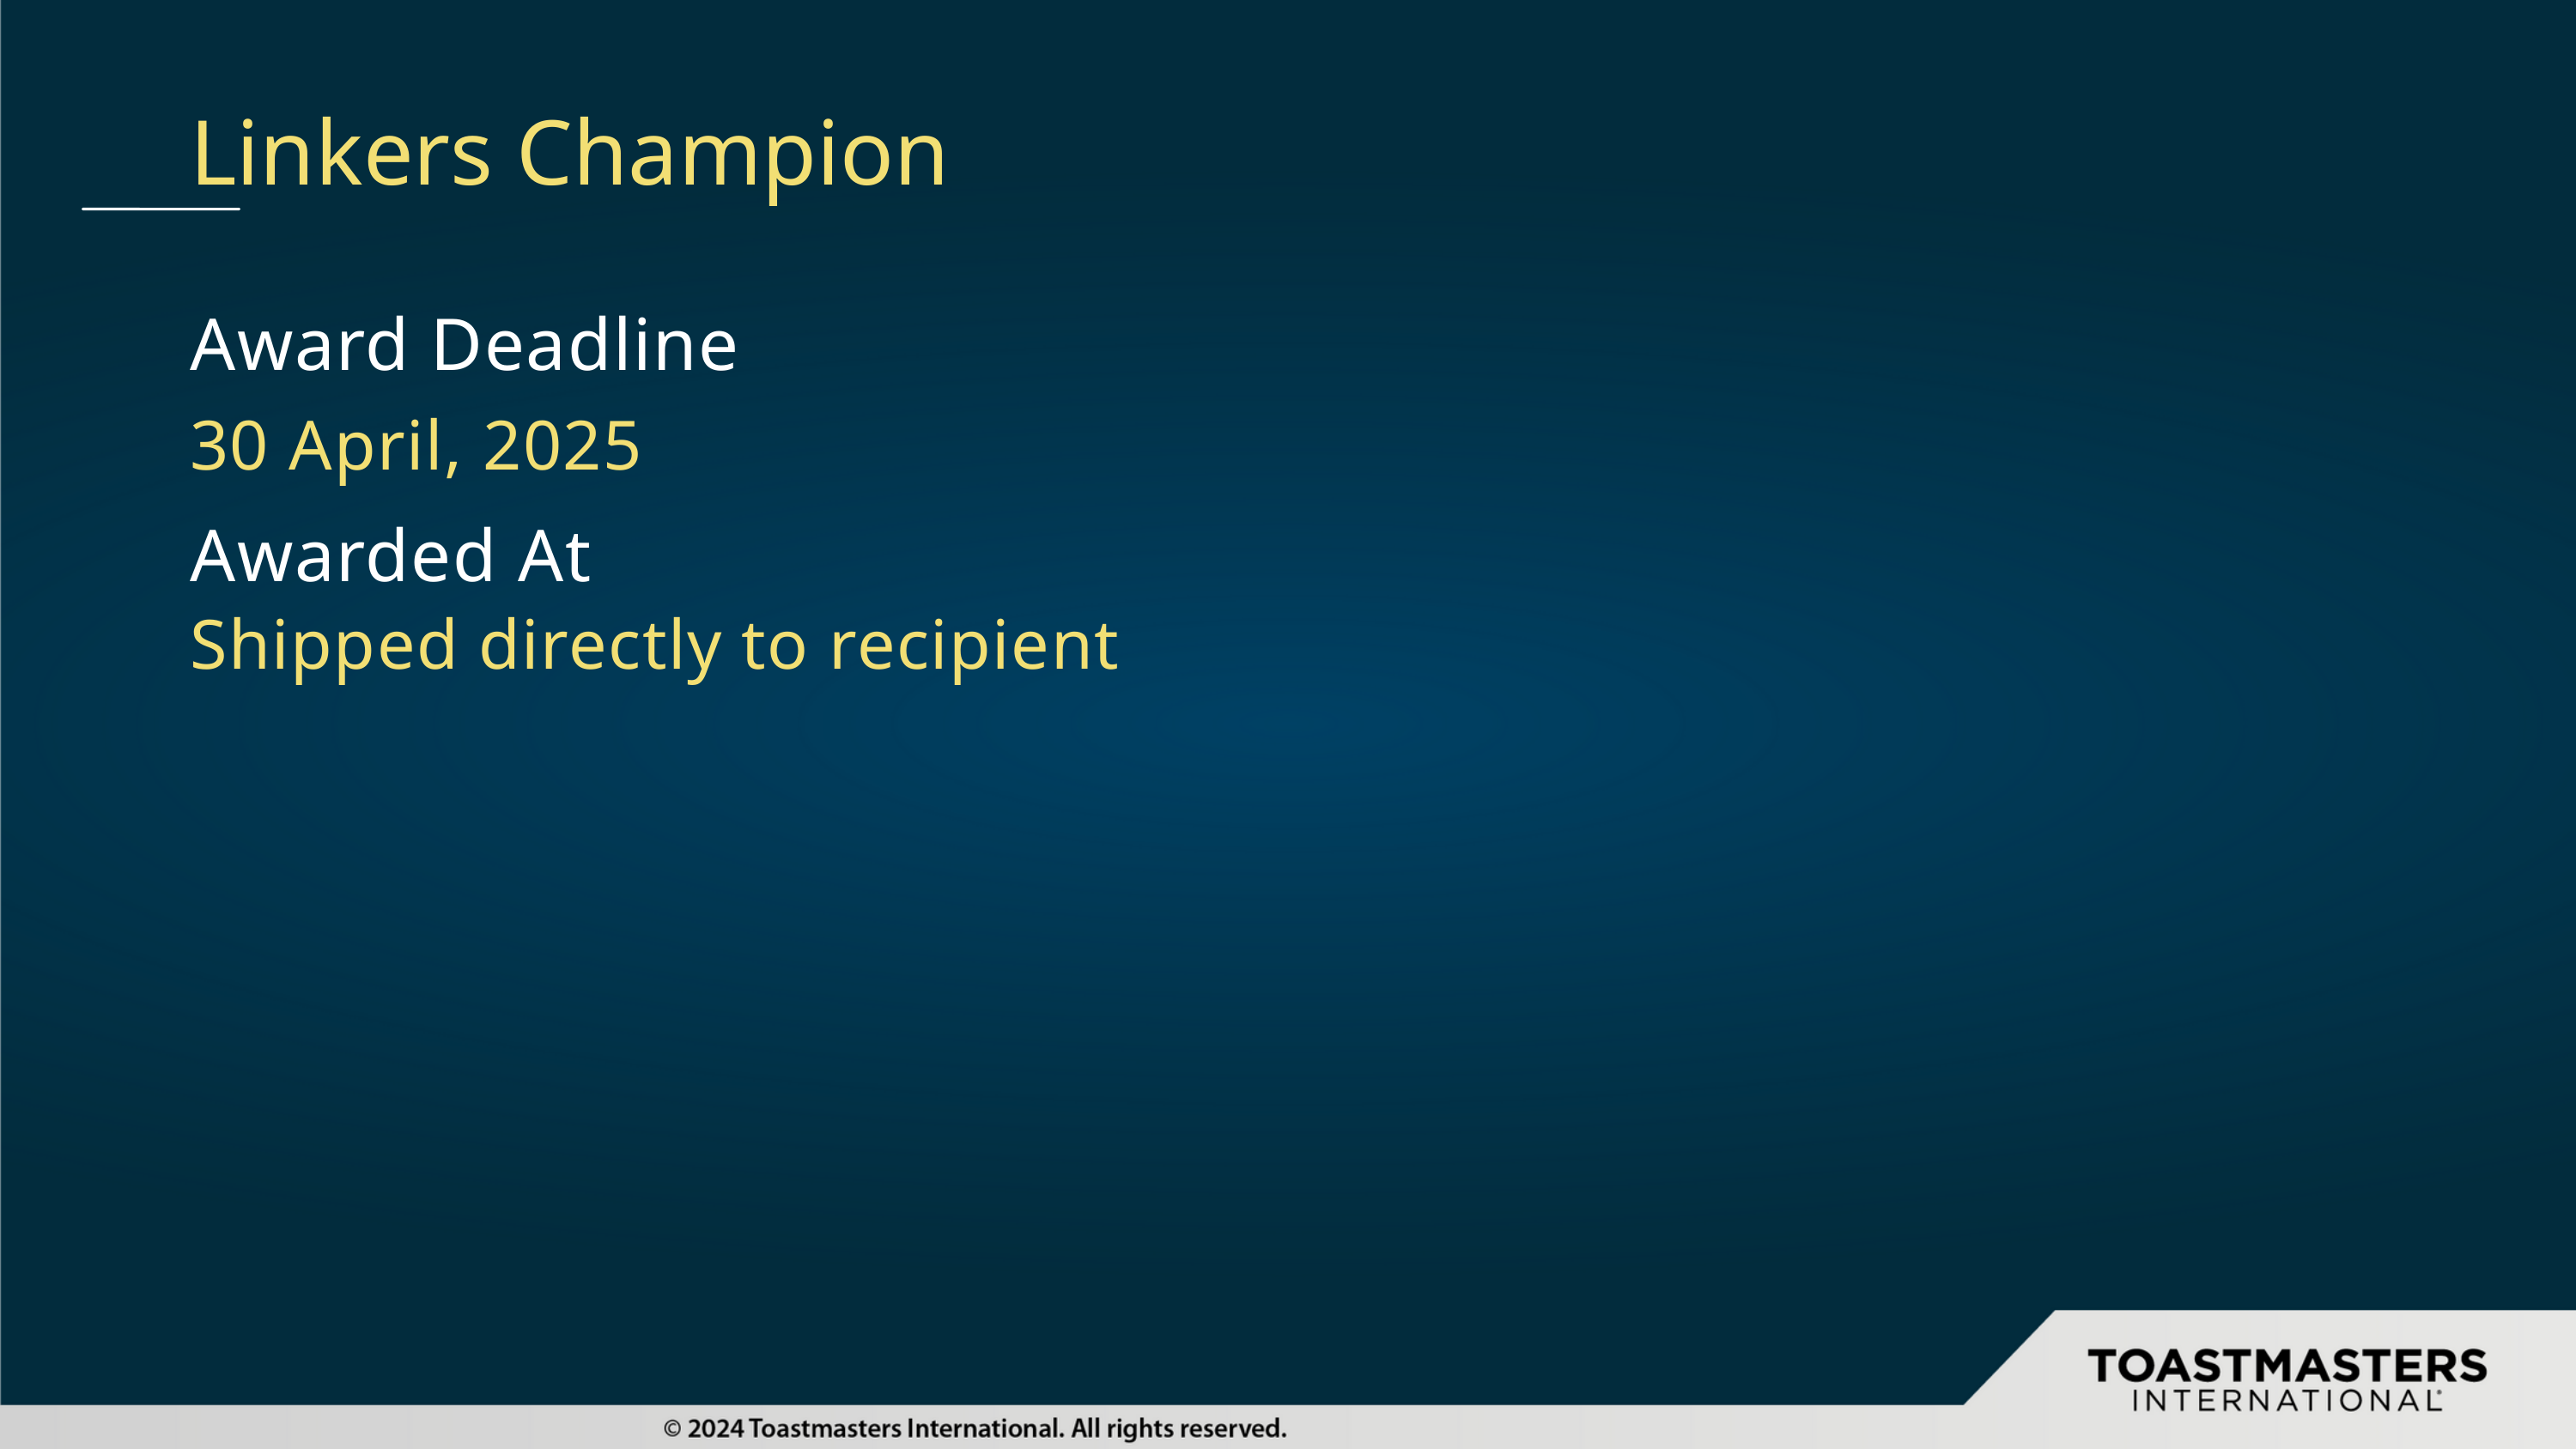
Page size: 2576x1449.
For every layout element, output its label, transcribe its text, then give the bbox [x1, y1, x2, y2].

text_box [0, 0, 2576, 1449]
text_box Linkers Champion [190, 94, 2471, 203]
text_box Awarded At [190, 509, 2432, 587]
text_box Award Deadline [190, 298, 2432, 385]
text_box Shipped directly to recipient [190, 587, 2432, 683]
text_box 30 April, 2025 [190, 388, 2432, 484]
